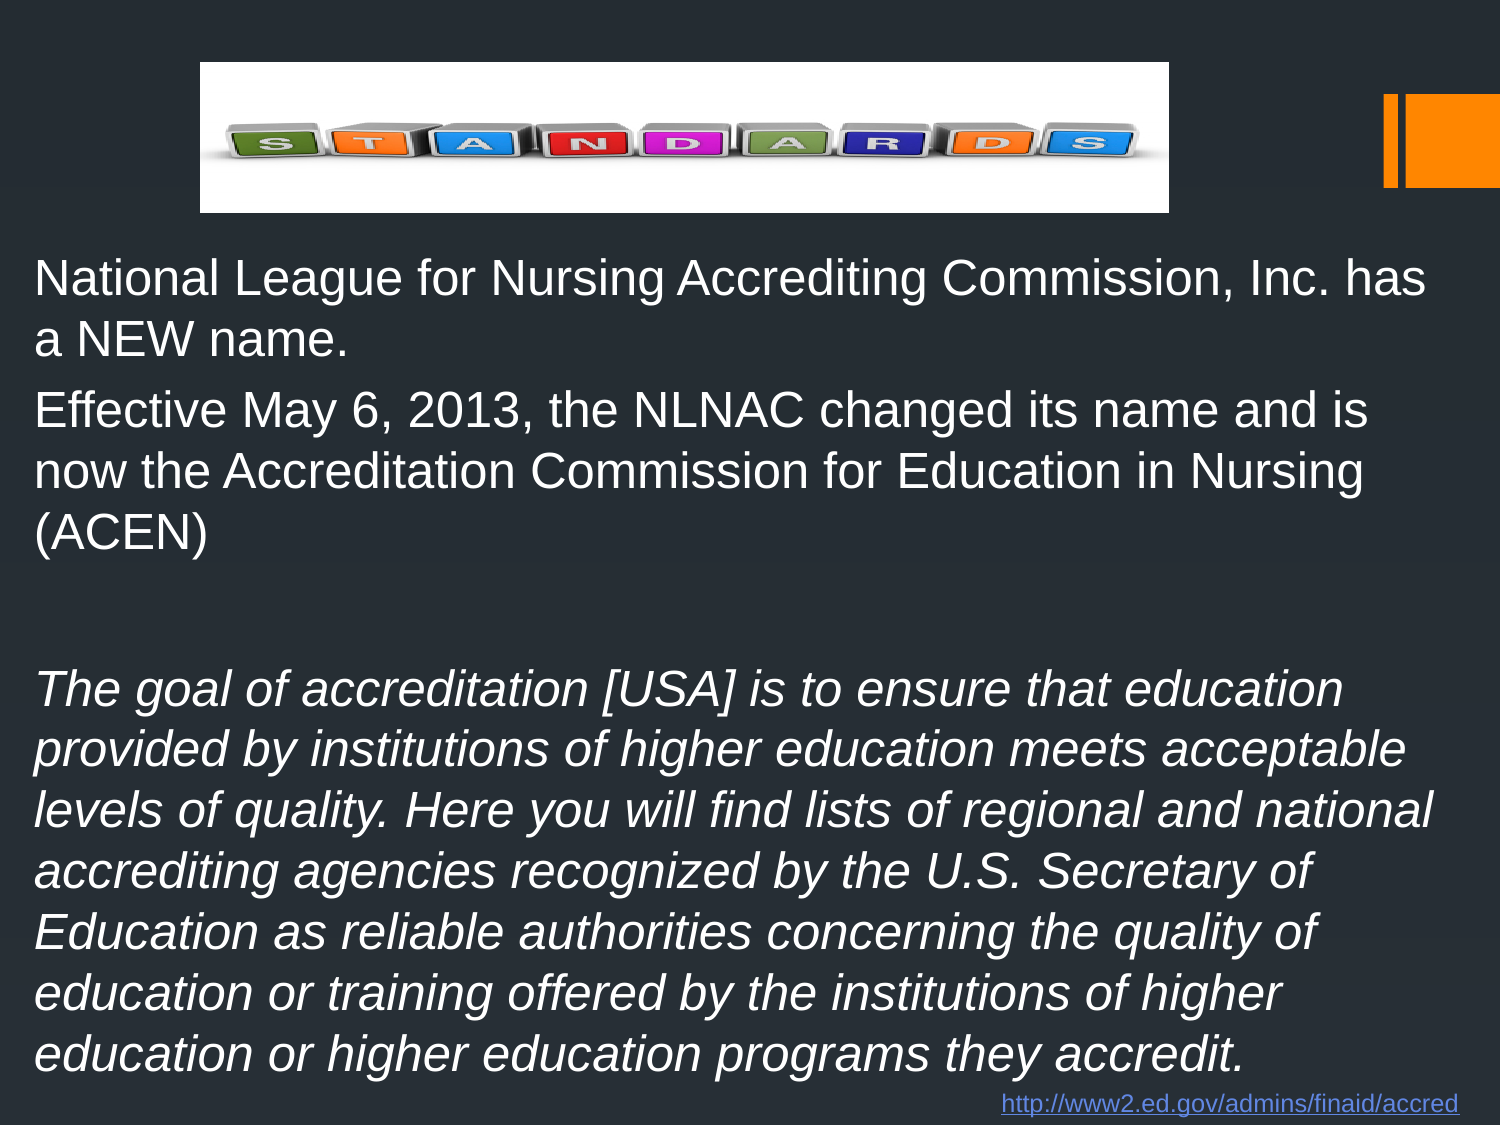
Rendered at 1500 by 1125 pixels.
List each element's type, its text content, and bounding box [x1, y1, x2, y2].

picture [199, 61, 1170, 213]
list National League for Nursing Accrediting Commission, Inc. has a NEW name. Effective May 6, 2013, the NLNAC changed its name and is now the Accreditation Commission for Education in Nursing (ACEN) The goal of accreditation [USA] is to ensure that education provided by institutions of higher education meets acceptable levels of quality. Here you will find lists of regional and national accrediting agencies recognized by the U.S. Secretary of Education as reliable authorities concerning the quality of education or training offered by the institutions of higher education or higher education programs they accredit. http://www2.ed.gov/admins/finaid/accred [12, 237, 1475, 1125]
